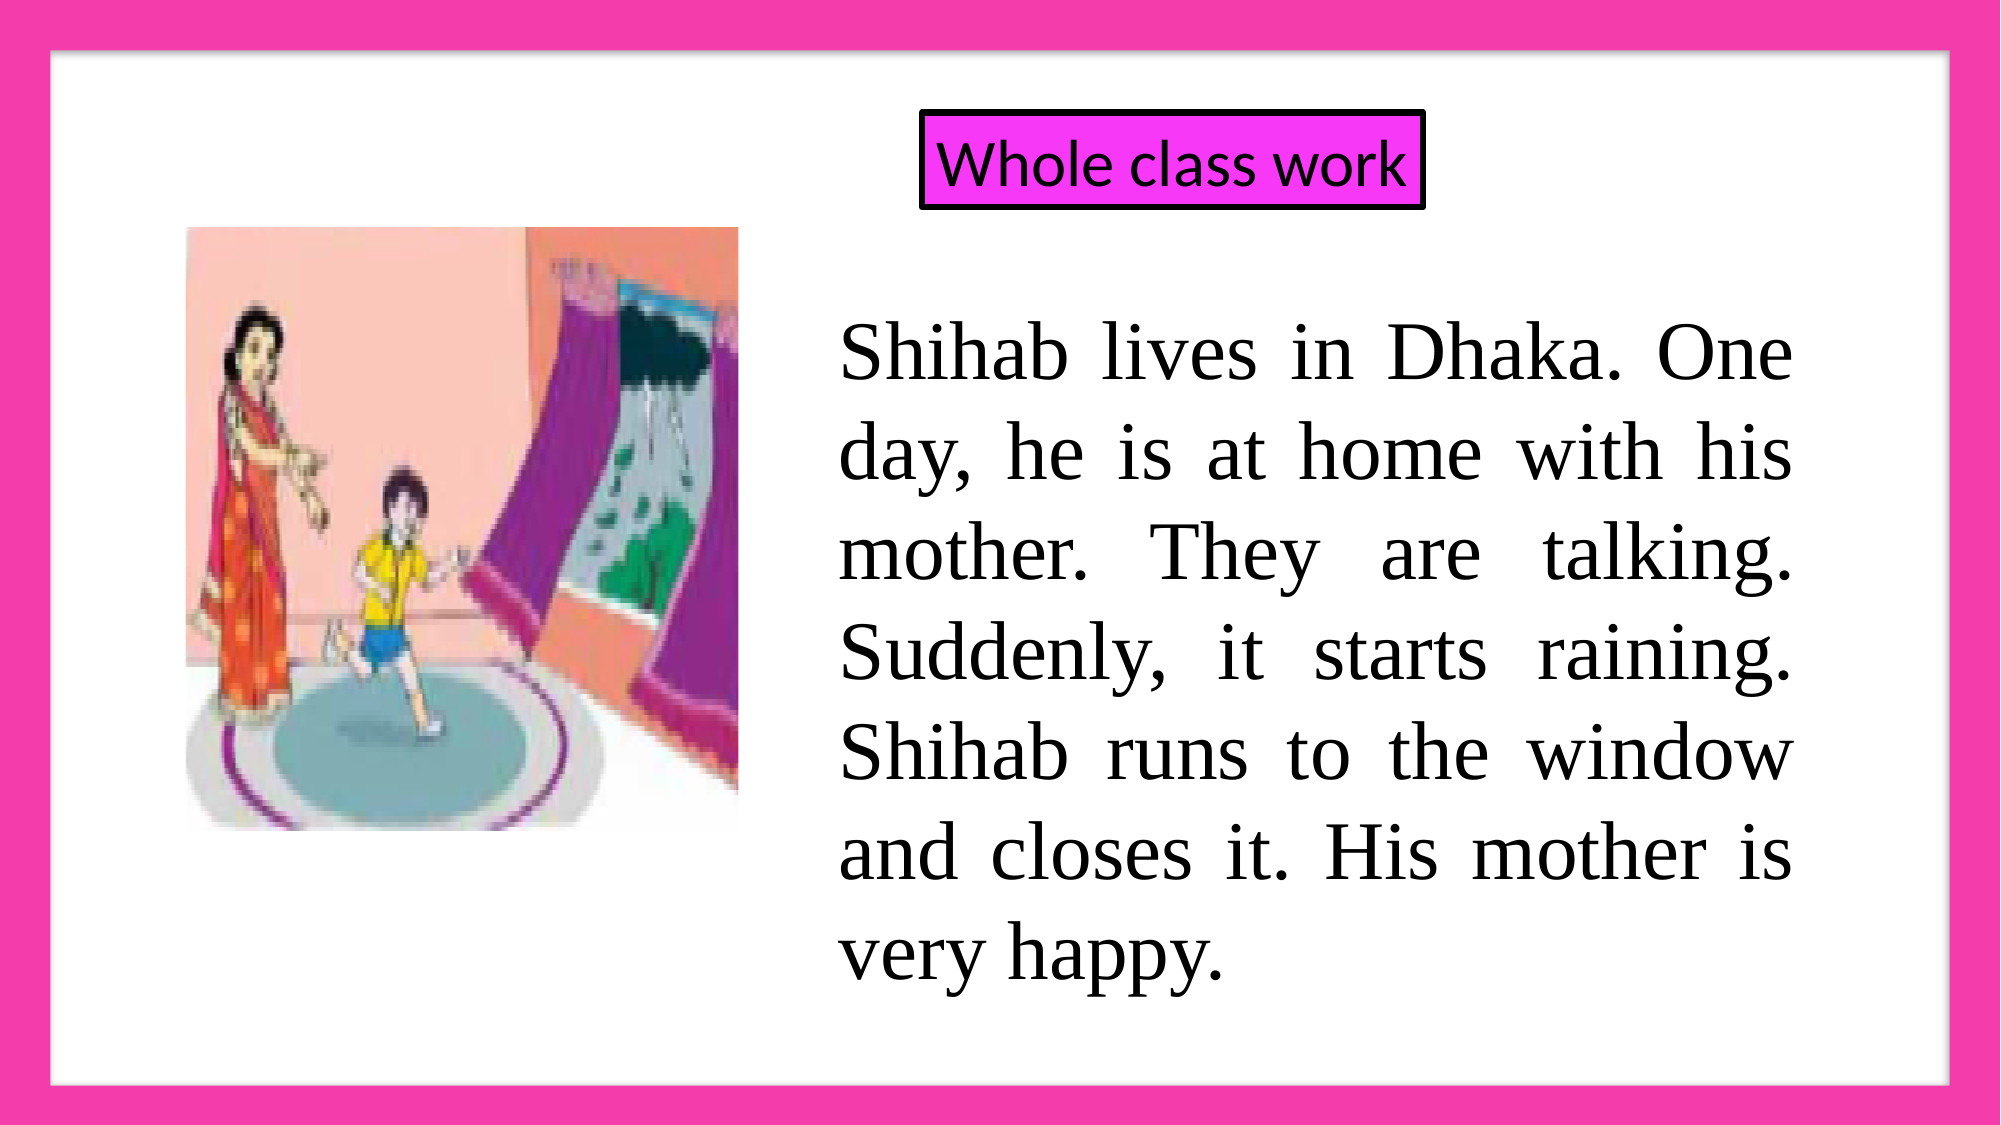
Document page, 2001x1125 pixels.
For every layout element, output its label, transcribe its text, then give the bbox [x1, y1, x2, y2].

text_box Shihab lives in Dhaka. One day, he is at home with his mother. They are talking. Suddenly, it starts raining. Shihab runs to the window and closes it. His mother is very happy. [824, 288, 1811, 1004]
text_box Whole class work [921, 112, 1424, 208]
text_box [0, 0, 2000, 1125]
picture [185, 227, 739, 831]
